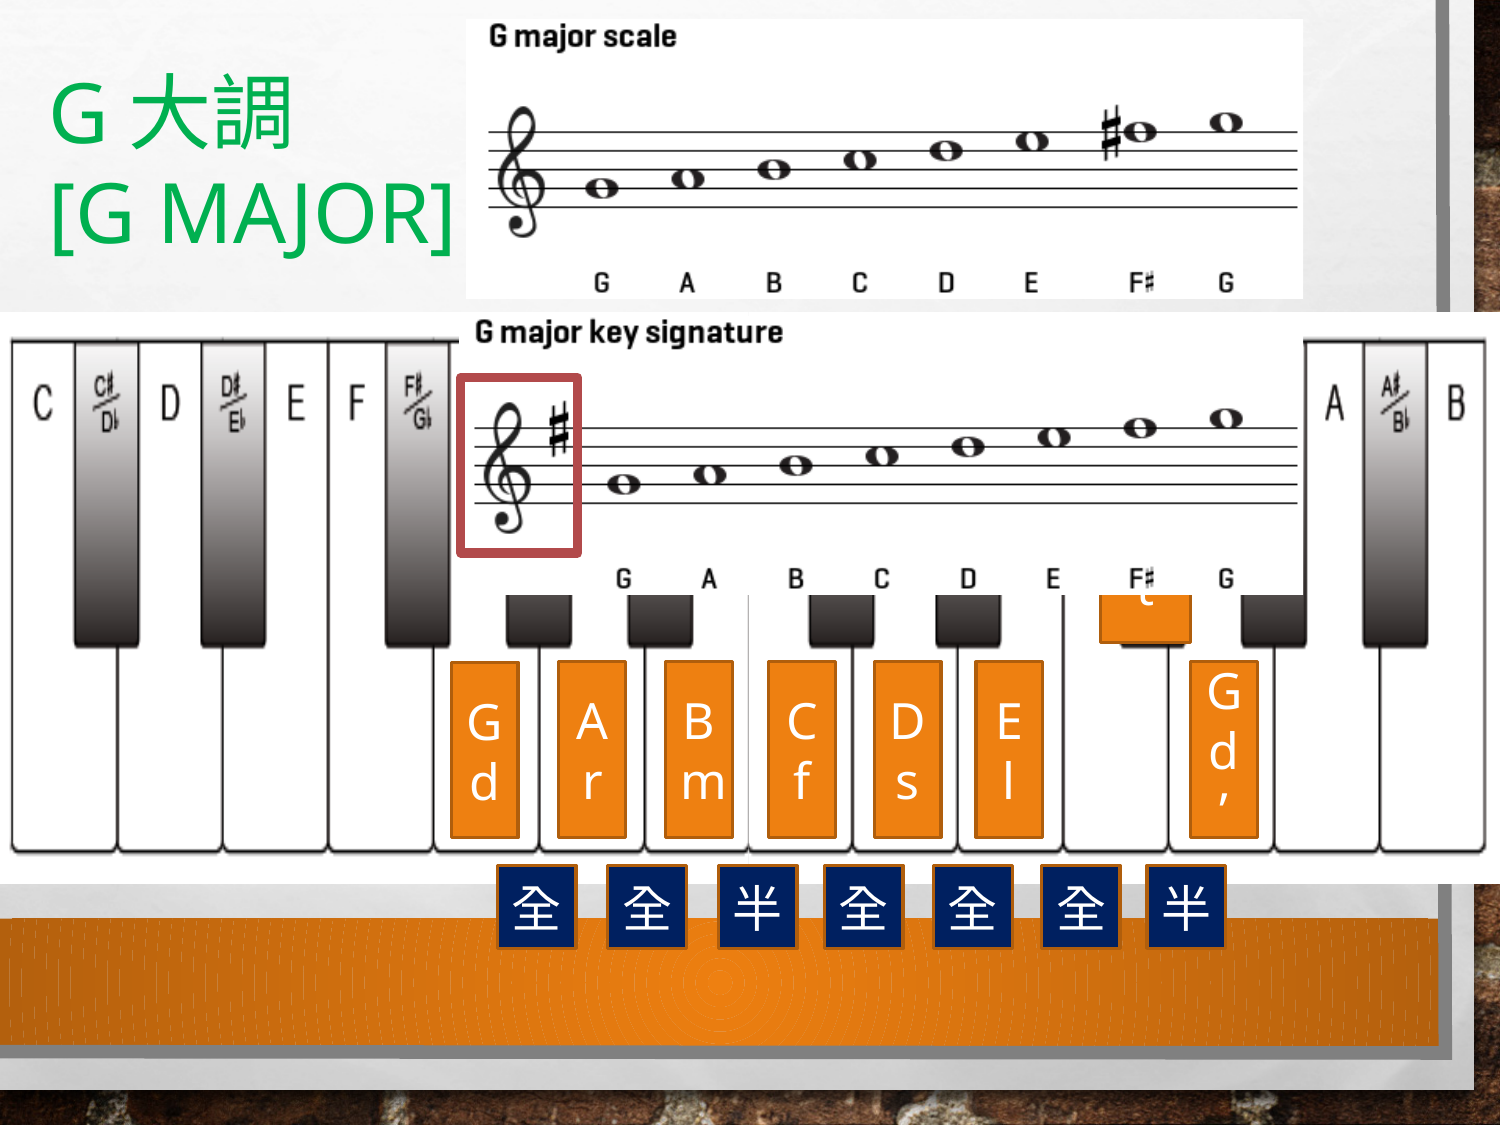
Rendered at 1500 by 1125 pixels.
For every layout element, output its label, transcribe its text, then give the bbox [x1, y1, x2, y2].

picture [465, 18, 1304, 299]
text_box 半 [1145, 884, 1227, 950]
text_box 全 [823, 884, 905, 950]
picture [458, 316, 1304, 597]
text_box G大調 [G MAJOR] [33, 53, 465, 268]
text_box 半 [717, 884, 799, 950]
text_box 全 [606, 884, 688, 950]
text_box 全 [932, 884, 1014, 950]
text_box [0, 312, 1500, 884]
text_box 全 [1040, 884, 1122, 950]
picture [0, 884, 1500, 1125]
text_box 全 [496, 884, 578, 950]
picture [1474, 0, 1500, 312]
